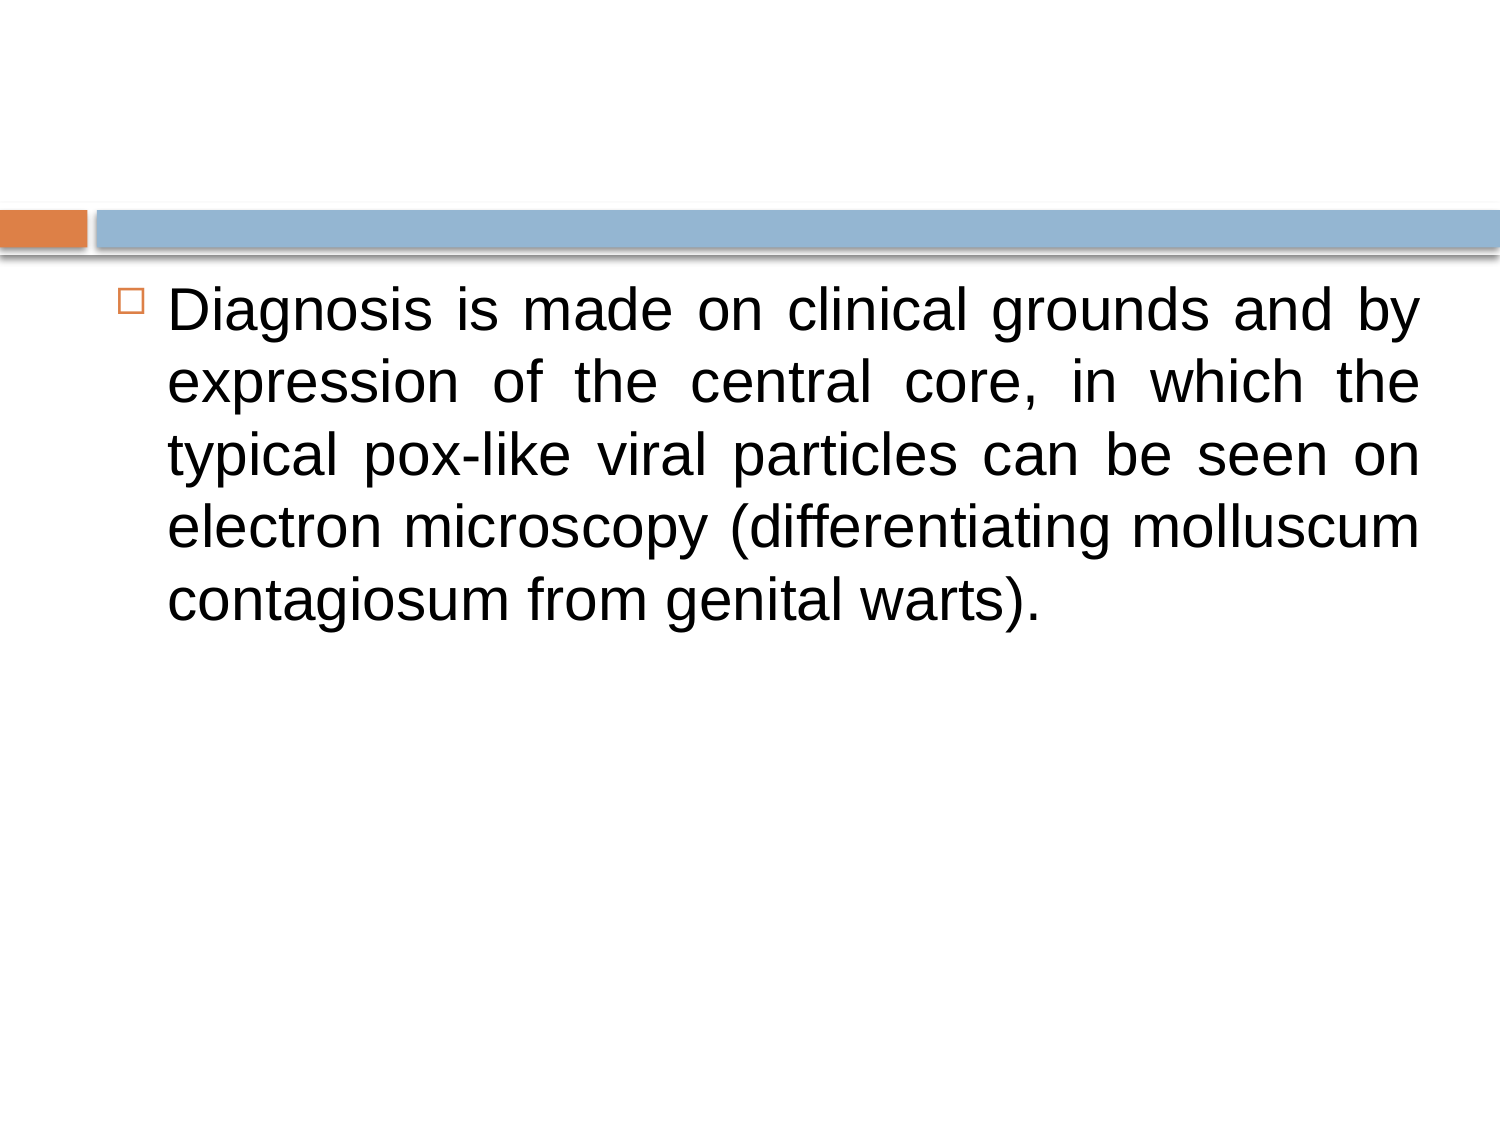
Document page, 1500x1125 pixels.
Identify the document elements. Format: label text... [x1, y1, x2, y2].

list Diagnosis is made on clinical grounds and by expression of the central core, in which the typical pox-like viral particles can be seen on electron microscopy (differentiating molluscum contagiosum from genital warts). [100, 262, 1438, 1000]
